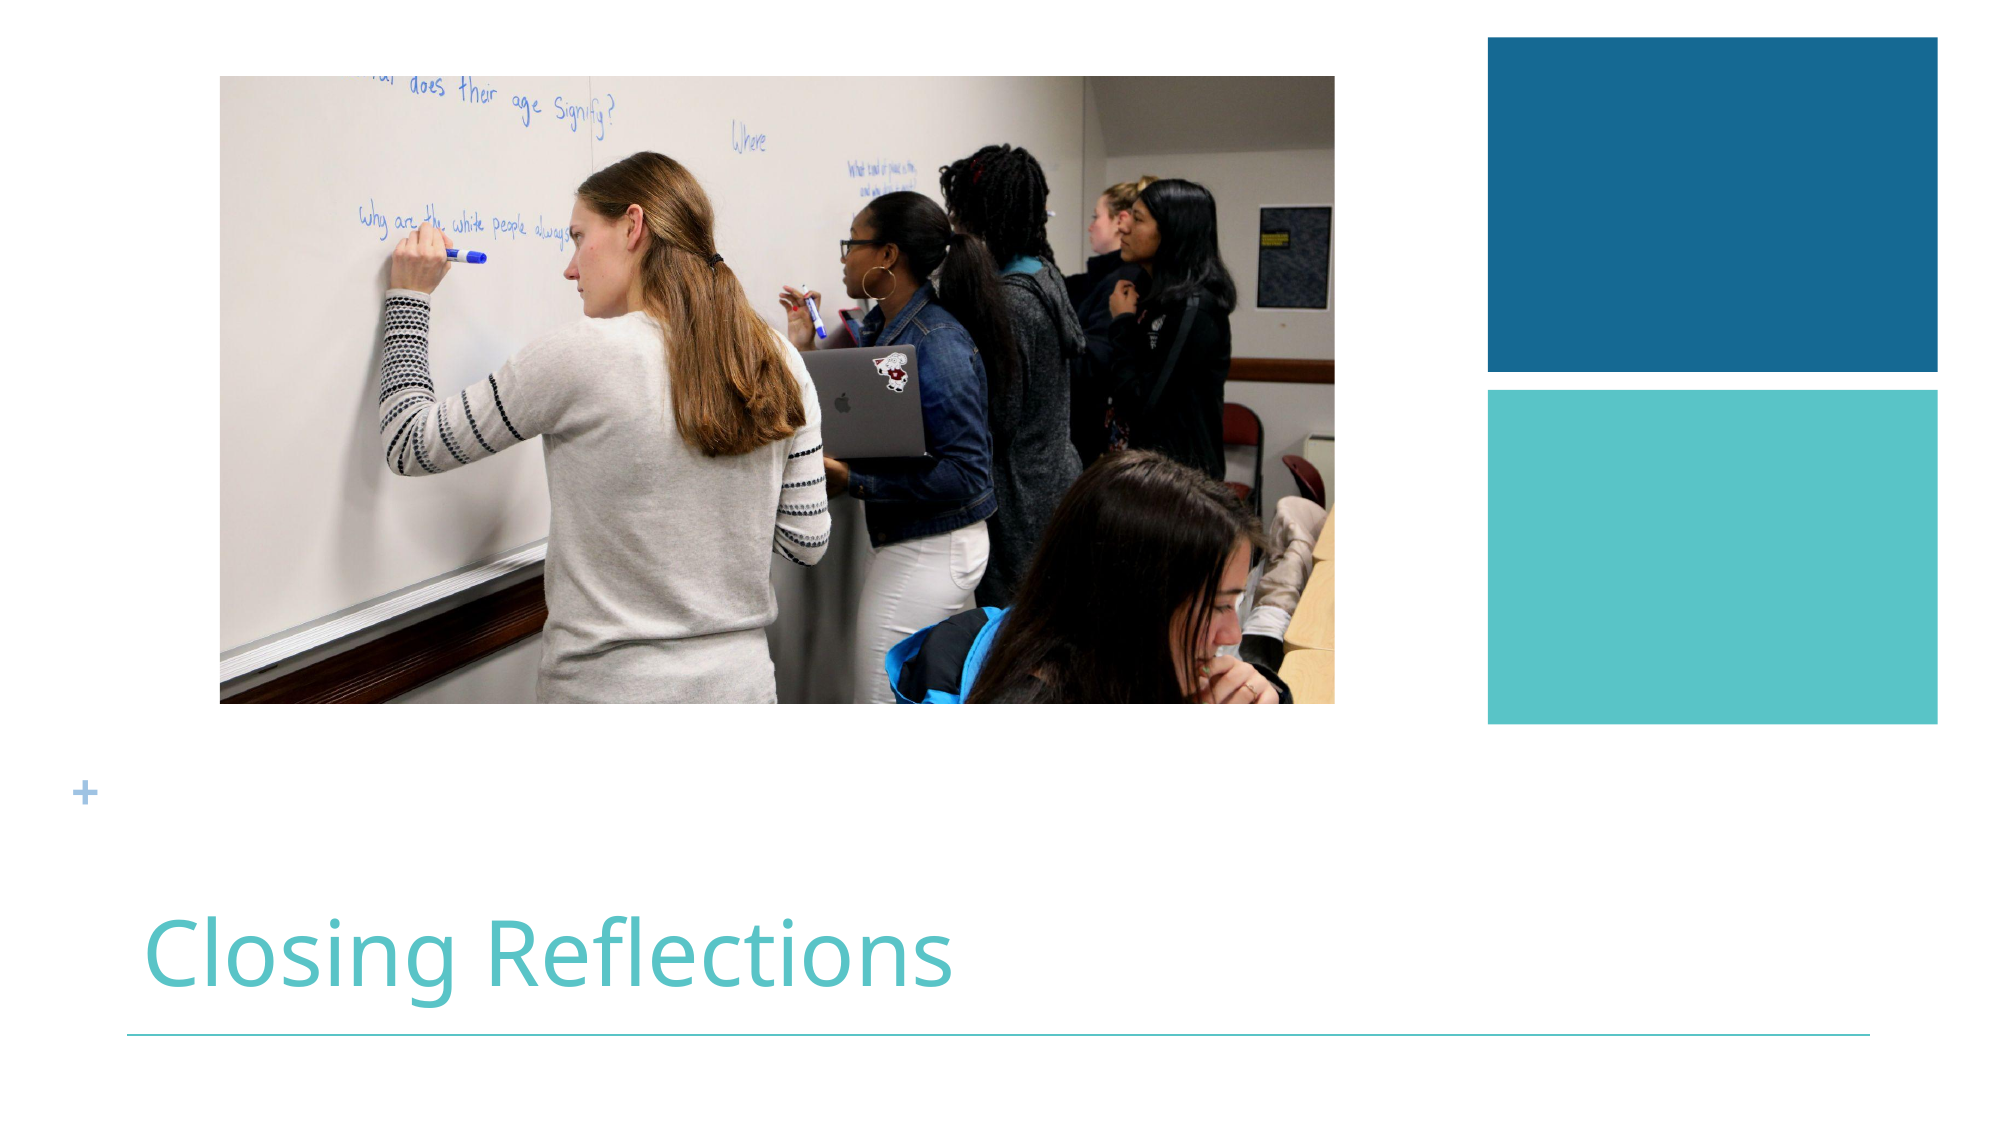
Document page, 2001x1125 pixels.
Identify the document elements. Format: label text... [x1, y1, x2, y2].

picture [219, 76, 1335, 705]
title Closing Reflections [127, 786, 1940, 1014]
